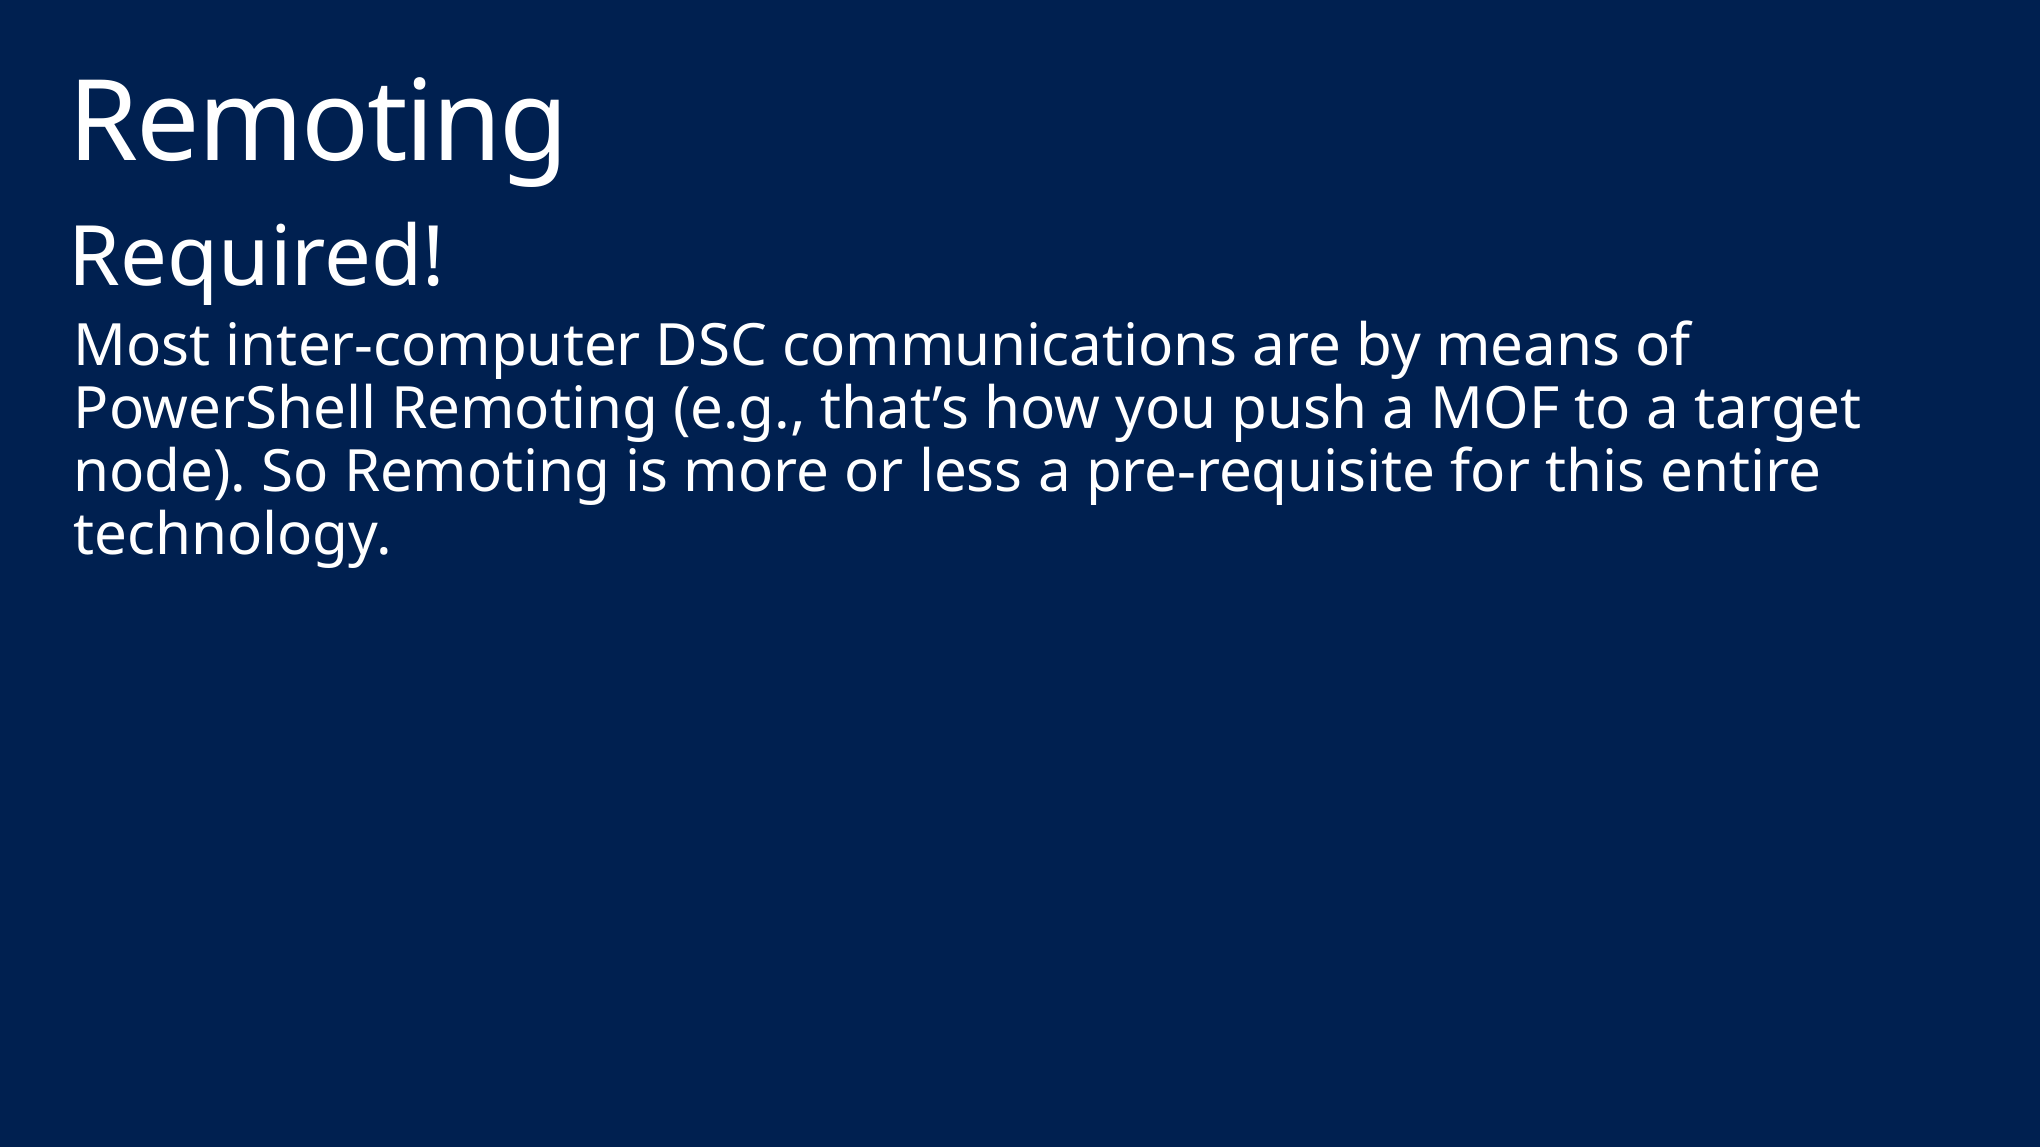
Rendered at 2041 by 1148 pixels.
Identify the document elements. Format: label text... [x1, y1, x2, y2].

title Remoting [45, 48, 1996, 198]
list Required! Most inter-computer DSC communications are by means of PowerShell Remoting (e.g., that’s how you push a MOF to a target node). So Remoting is more or less a pre-requisite for this entire technology. [45, 198, 1996, 582]
